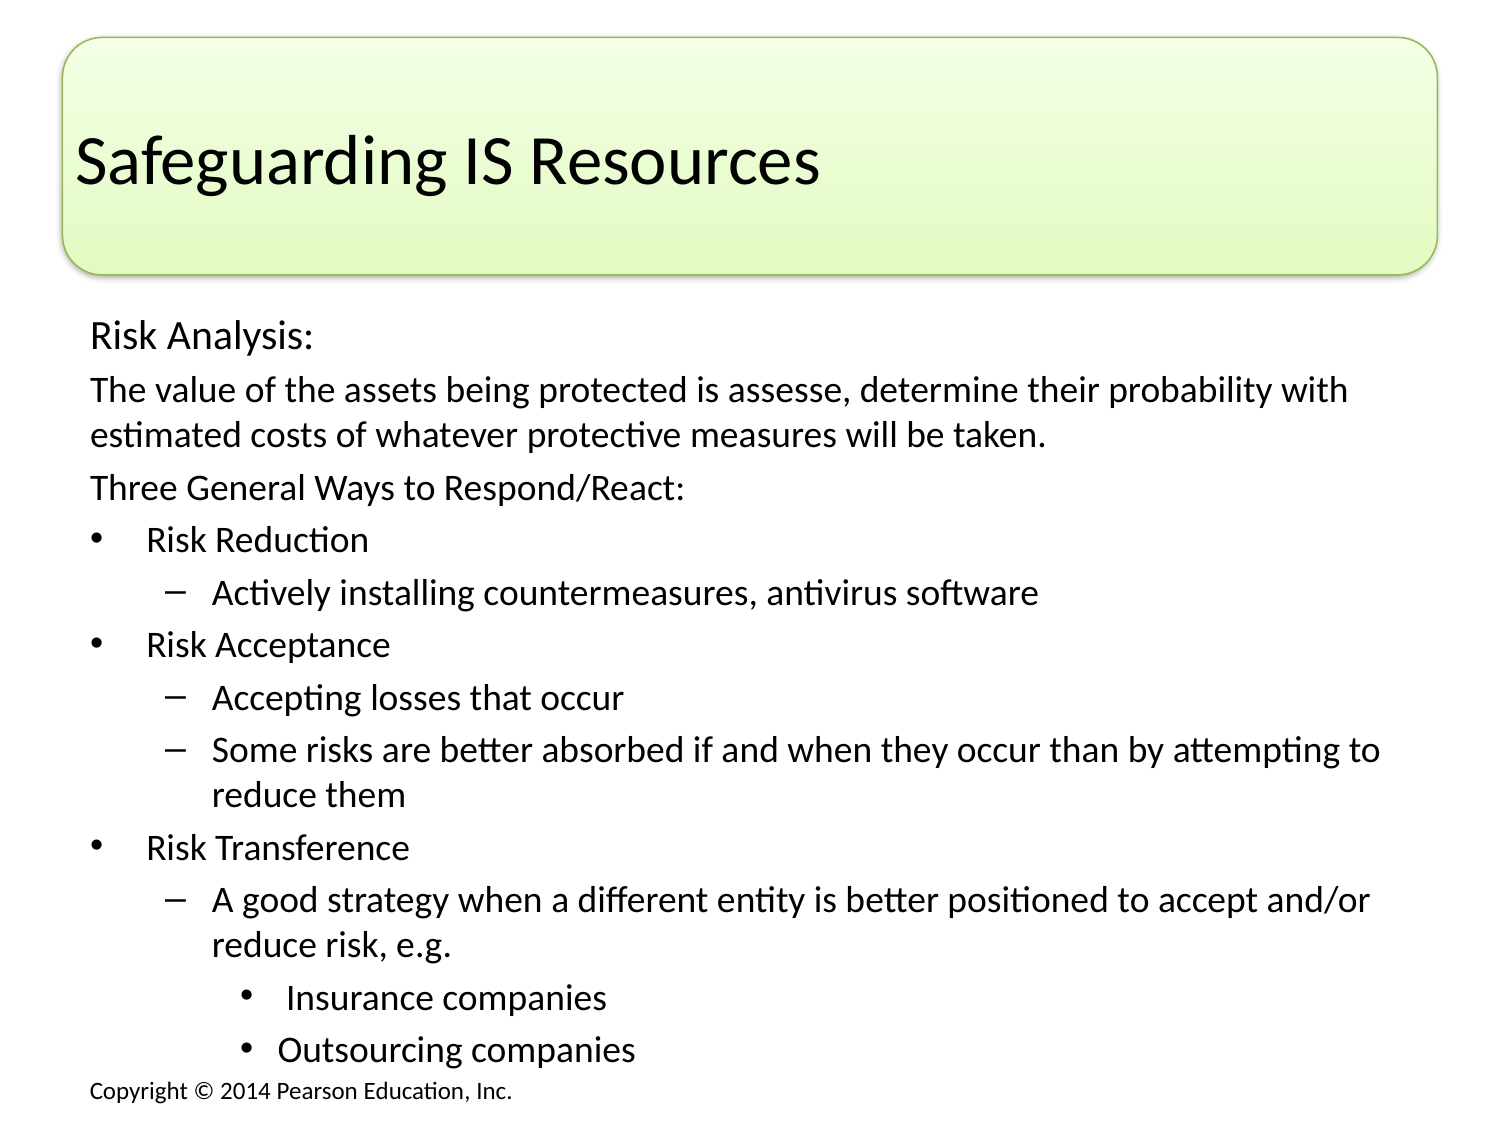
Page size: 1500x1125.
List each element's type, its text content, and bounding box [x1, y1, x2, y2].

title Safeguarding IS Resources [74, 49, 1426, 263]
list Risk Analysis: The value of the assets being protected is assesse, determine their probability with estimated costs of whatever protective measures will be taken. Three General Ways to Respond/React: Risk Reduction Actively installing countermeasures, antivirus software Risk Acceptance Accepting losses that occur Some risks are better absorbed if and when they occur than by attempting to reduce them Risk Transference A good strategy when a different entity is better positioned to accept and/or reduce risk, e.g. Insurance companies Outsourcing companies [74, 299, 1426, 1051]
